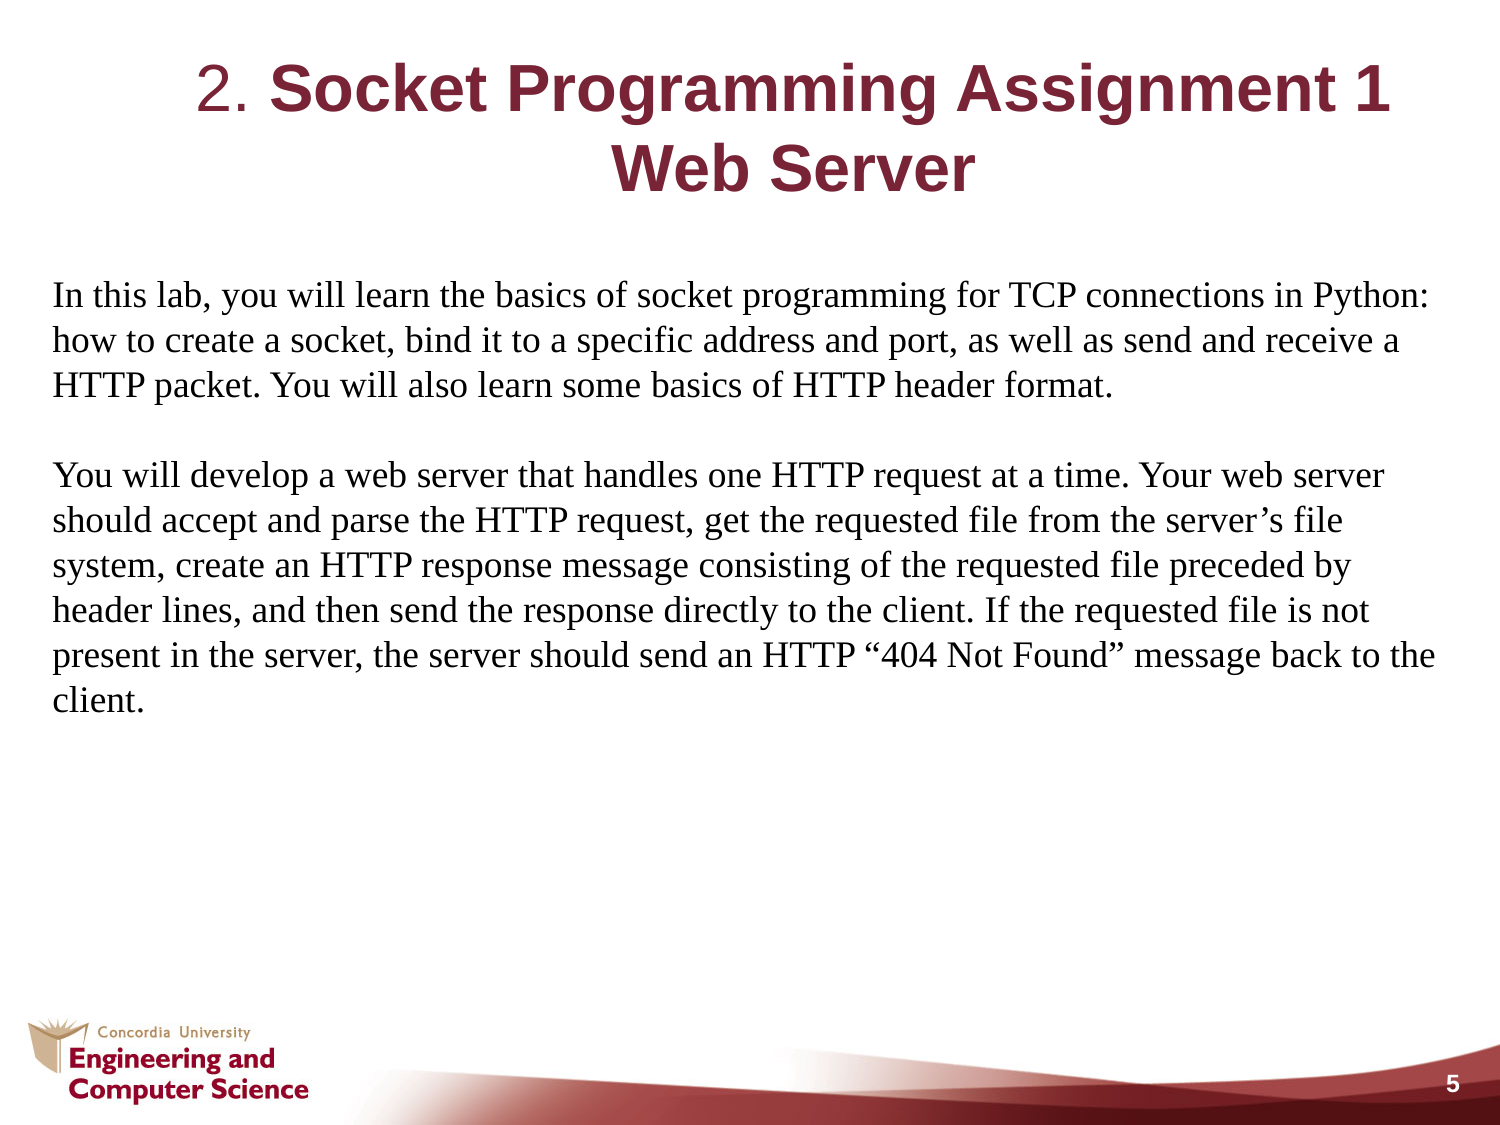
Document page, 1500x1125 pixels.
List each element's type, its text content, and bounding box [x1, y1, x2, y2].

text_box In this lab, you will learn the basics of socket programming for TCP connections in Python: how to create a socket, bind it to a specific address and port, as well as send and receive a HTTP packet. You will also learn some basics of HTTP header format. You will develop a web server that handles one HTTP request at a time. Your web server should accept and parse the HTTP request, get the requested file from the server’s file system, create an HTTP response message consisting of the requested file preceded by header lines, and then send the response directly to the client. If the requested file is not present in the server, the server should send an HTTP “404 Not Found” message back to the client. [37, 262, 1462, 728]
title 2. Socket Programming Assignment 1 Web Server [113, 37, 1475, 225]
picture [0, 0, 1500, 1125]
slide_number 5 [1387, 1052, 1475, 1113]
